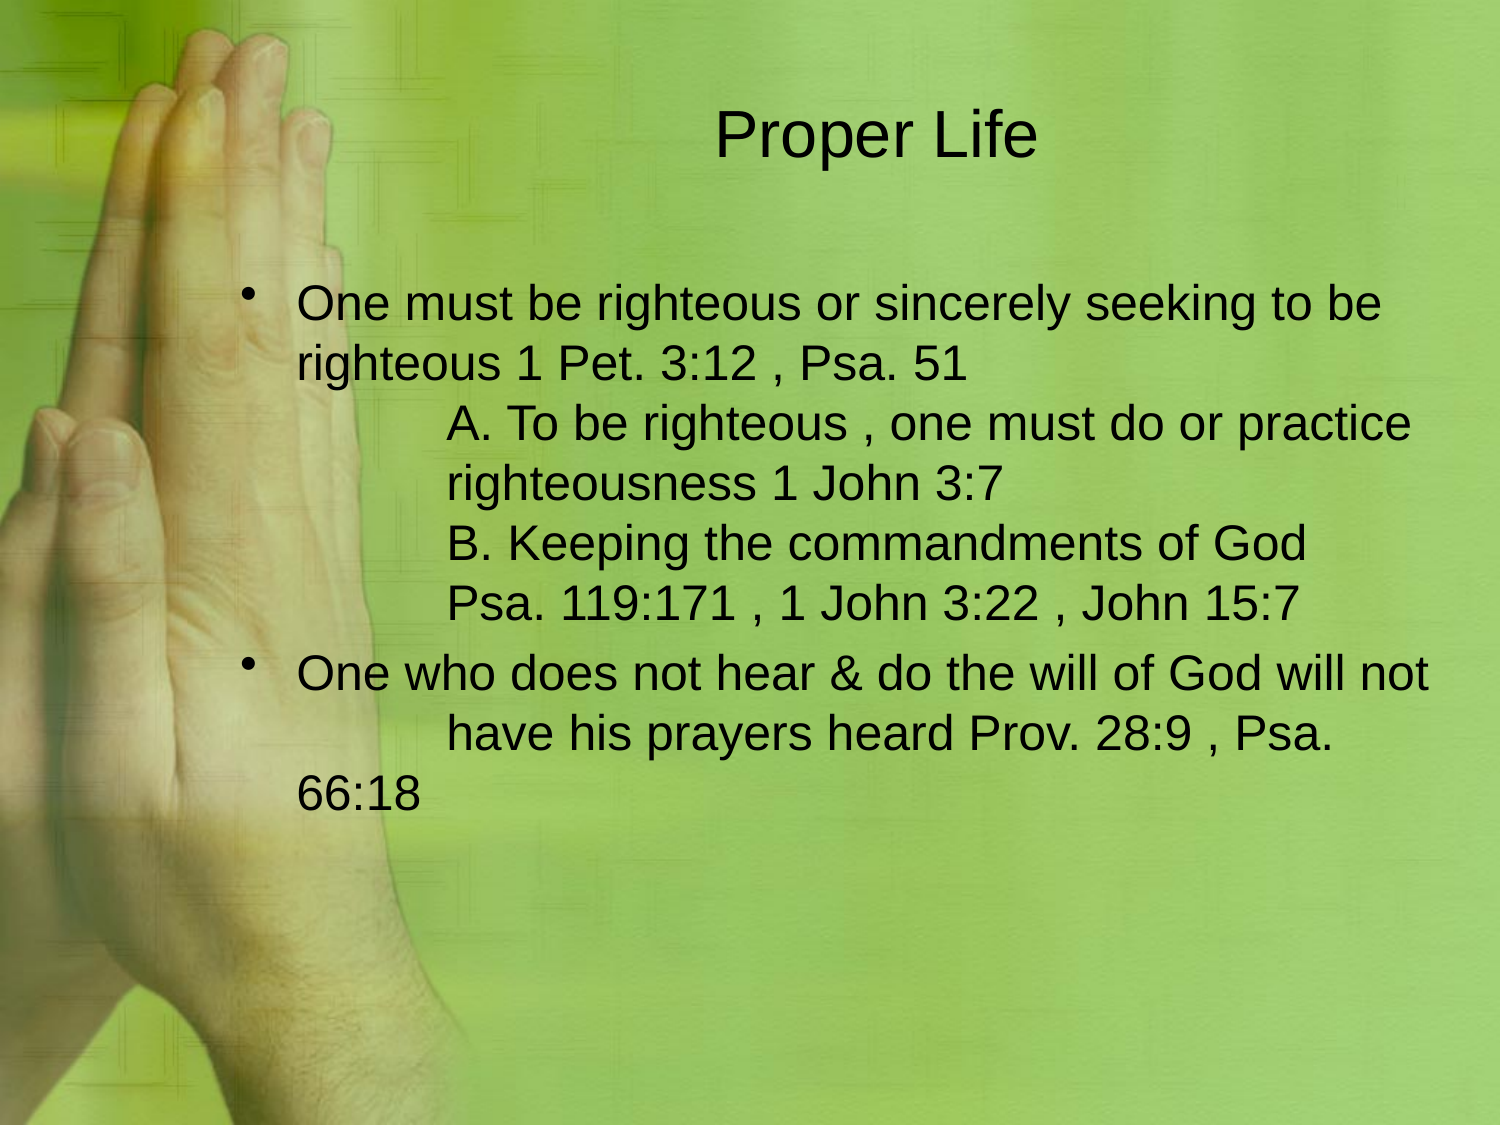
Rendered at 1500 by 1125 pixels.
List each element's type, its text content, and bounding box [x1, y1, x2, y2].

list One must be righteous or sincerely seeking to be righteous 1 Pet. 3:12 , Psa. 51 A. To be righteous , one must do or practice righteousness 1 John 3:7 B. Keeping the commandments of God Psa. 119:171 , 1 John 3:22 , John 15:7 One who does not hear & do the will of God will not have his prayers heard Prov. 28:9 , Psa. 66:18 [225, 262, 1480, 1005]
title Proper Life [350, 37, 1387, 225]
picture [0, 0, 1500, 1125]
